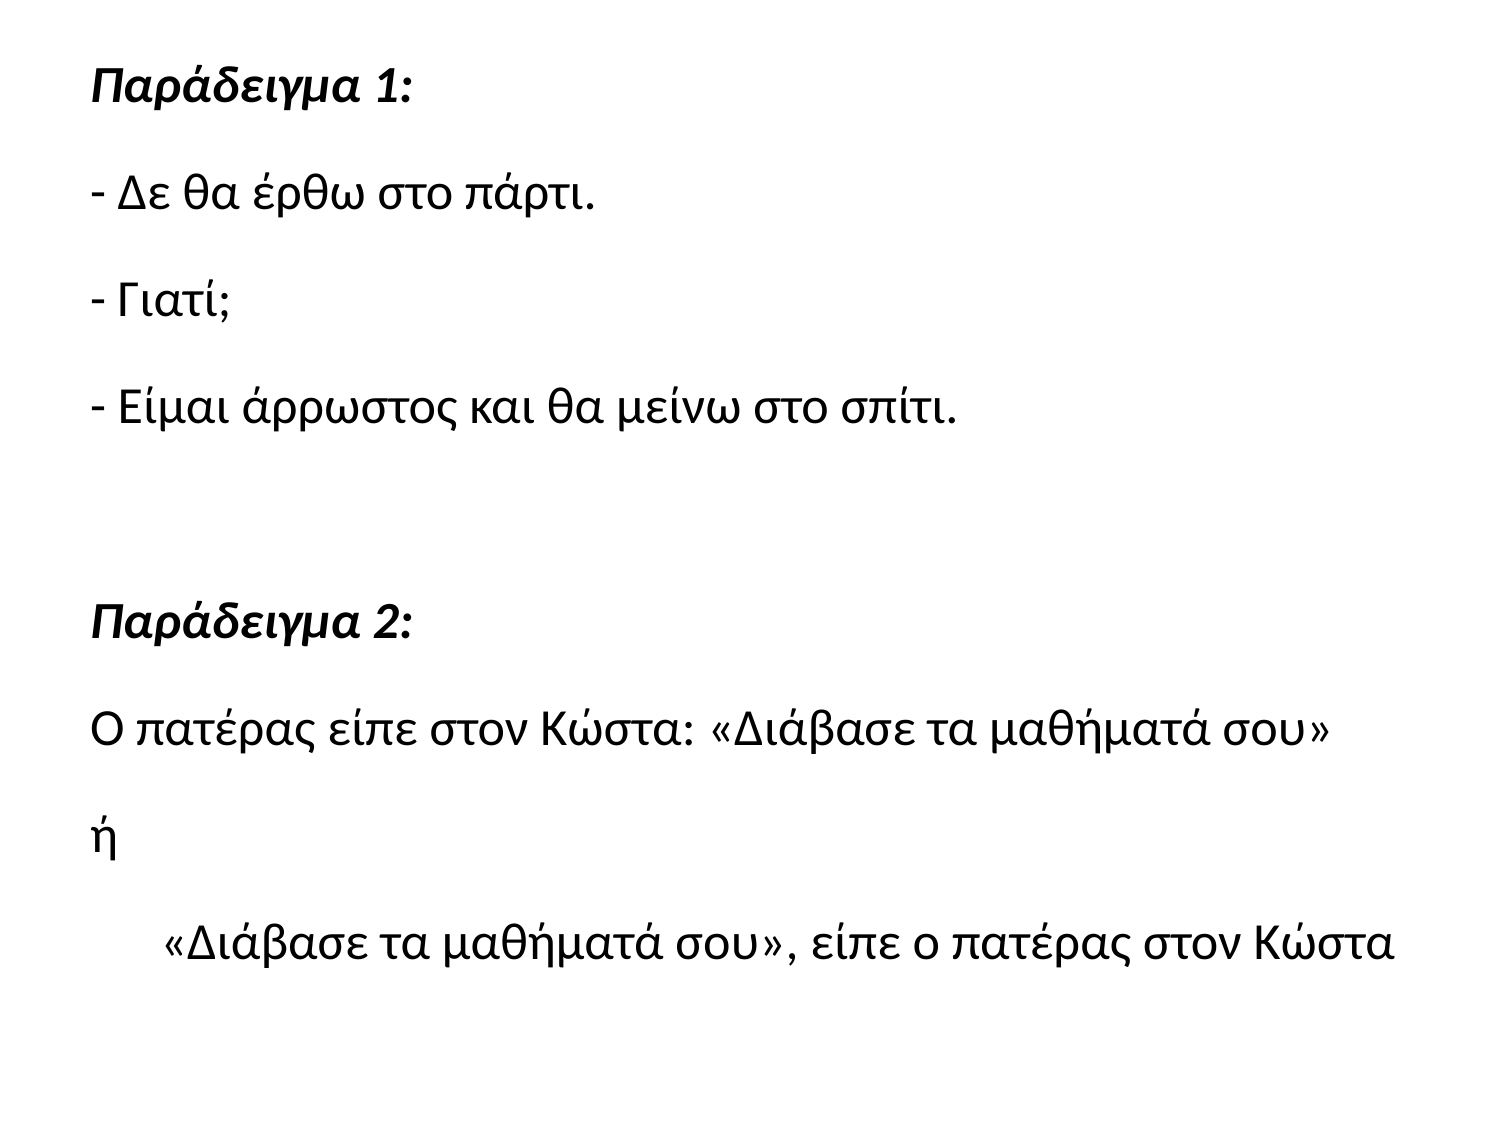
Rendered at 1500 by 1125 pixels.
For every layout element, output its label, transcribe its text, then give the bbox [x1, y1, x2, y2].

list Παράδειγμα 1: - Δε θα έρθω στο πάρτι. - Γιατί; - Είμαι άρρωστος και θα μείνω στο σπίτι. Παράδειγμα 2: Ο πατέρας είπε στον Κώστα: «Διάβασε τα μαθήματά σου» ή «Διάβασε τα μαθήματά σου», είπε ο πατέρας στον Κώστα [75, 42, 1425, 1083]
